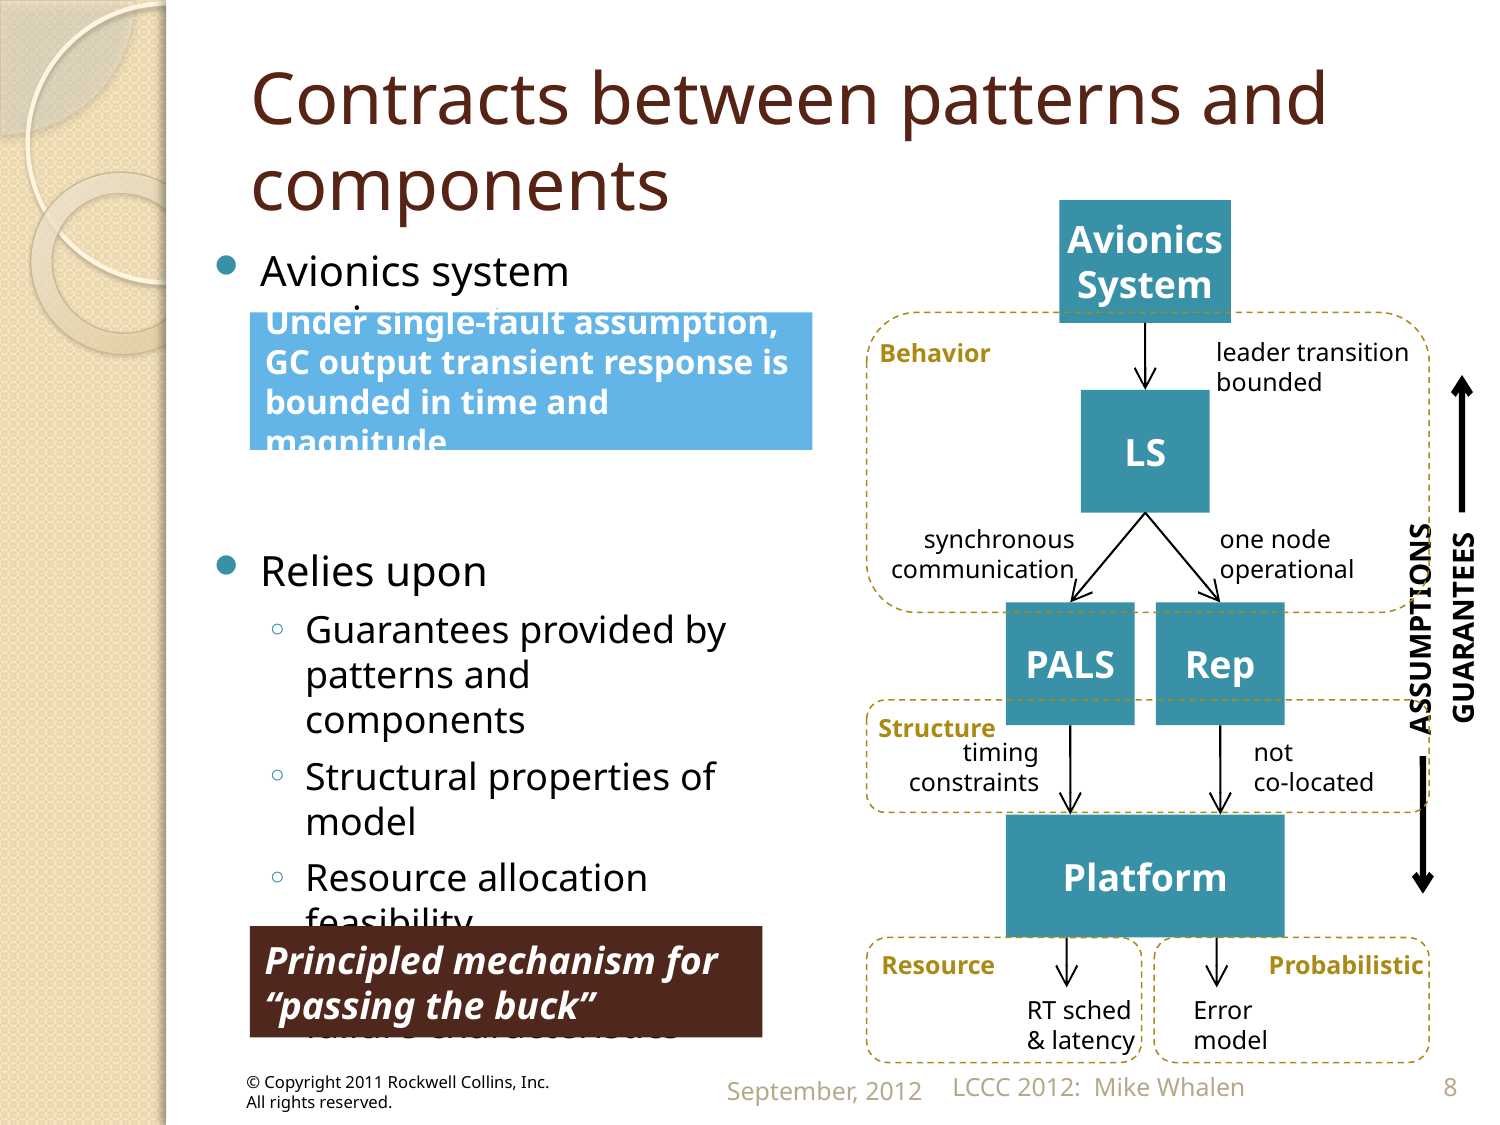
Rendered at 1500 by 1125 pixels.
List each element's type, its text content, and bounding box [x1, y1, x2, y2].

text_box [866, 312, 1430, 613]
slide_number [587, 1034, 937, 1113]
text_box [1394, 623, 1430, 696]
text_box Avionics System [1059, 200, 1231, 309]
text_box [866, 699, 1430, 813]
text_box Rep [1155, 624, 1285, 696]
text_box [1437, 374, 1488, 746]
text_box PALS [1005, 624, 1135, 696]
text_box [1153, 937, 1437, 1063]
title Contracts between patterns and components [235, 45, 1466, 233]
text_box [866, 937, 1142, 1063]
footer LCCC 2012: Mike Whalen [937, 1069, 1413, 1113]
text_box Platform [1005, 824, 1285, 938]
slide_number 8 [1413, 1034, 1488, 1113]
text_box Under single-fault assumption, GC output transient response is bounded in time and magnitude [249, 312, 813, 450]
text_box Principled mechanism for “passing the buck” [249, 926, 763, 1038]
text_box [1394, 757, 1445, 894]
list Avionics system requirement Relies upon Guarantees provided by patterns and components Structural properties of model Resource allocation feasibility Probabilistic system-level failure characteristics [185, 237, 775, 1025]
text_box © Copyright 2011 Rockwell Collins, Inc. All rights reserved. [231, 1064, 570, 1120]
